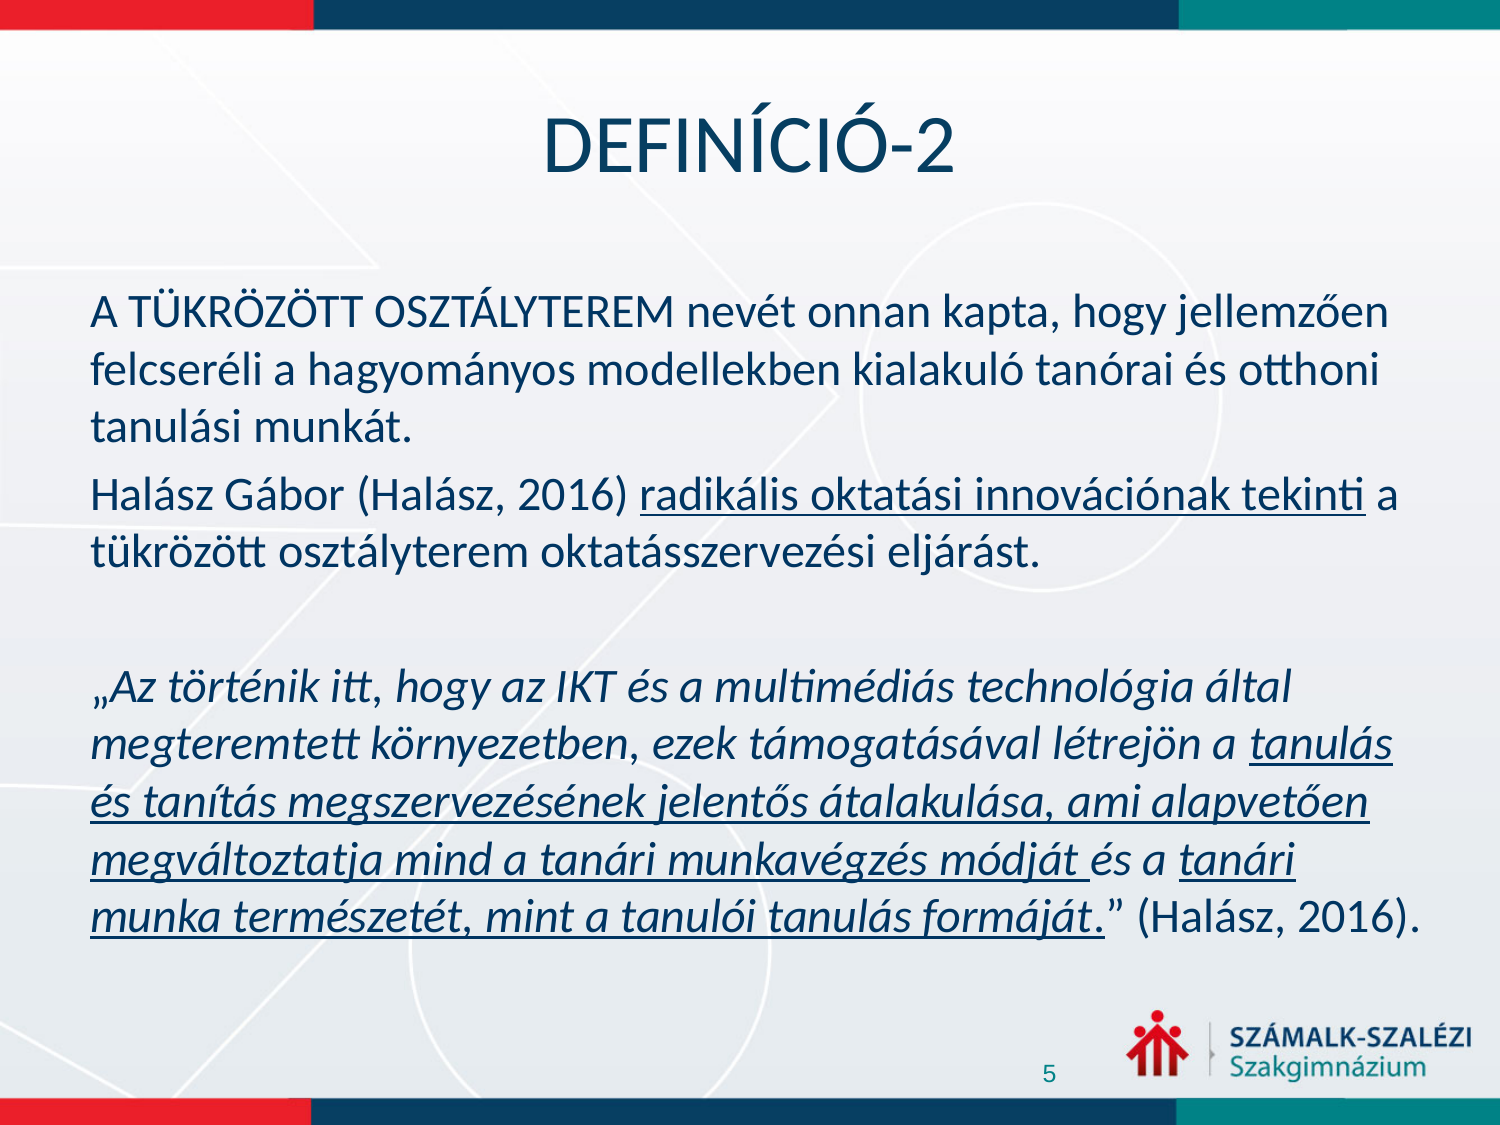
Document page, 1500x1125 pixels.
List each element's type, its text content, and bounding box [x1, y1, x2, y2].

list A TÜKRÖZÖTT OSZTÁLYTEREM nevét onnan kapta, hogy jellemzően felcseréli a hagyományos modellekben kialakuló tanórai és otthoni tanulási munkát. Halász Gábor (Halász, 2016) radikális oktatási innovációnak tekinti a tükrözött osztályterem oktatásszervezési eljárást. „Az történik itt, hogy az IKT és a multimédiás technológia által megteremtett környezetben, ezek támogatásával létrejön a tanulás és tanítás megszervezésének jelentős átalakulása, ami alapvetően megváltoztatja mind a tanári munkavégzés módját és a tanári munka természetét, mint a tanulói tanulás formáját.” (Halász, 2016). [75, 208, 1447, 1043]
title DEFINÍCIÓ-2 [75, 45, 1425, 208]
slide_number 5 [1027, 1042, 1425, 1103]
picture [0, 0, 1500, 1125]
